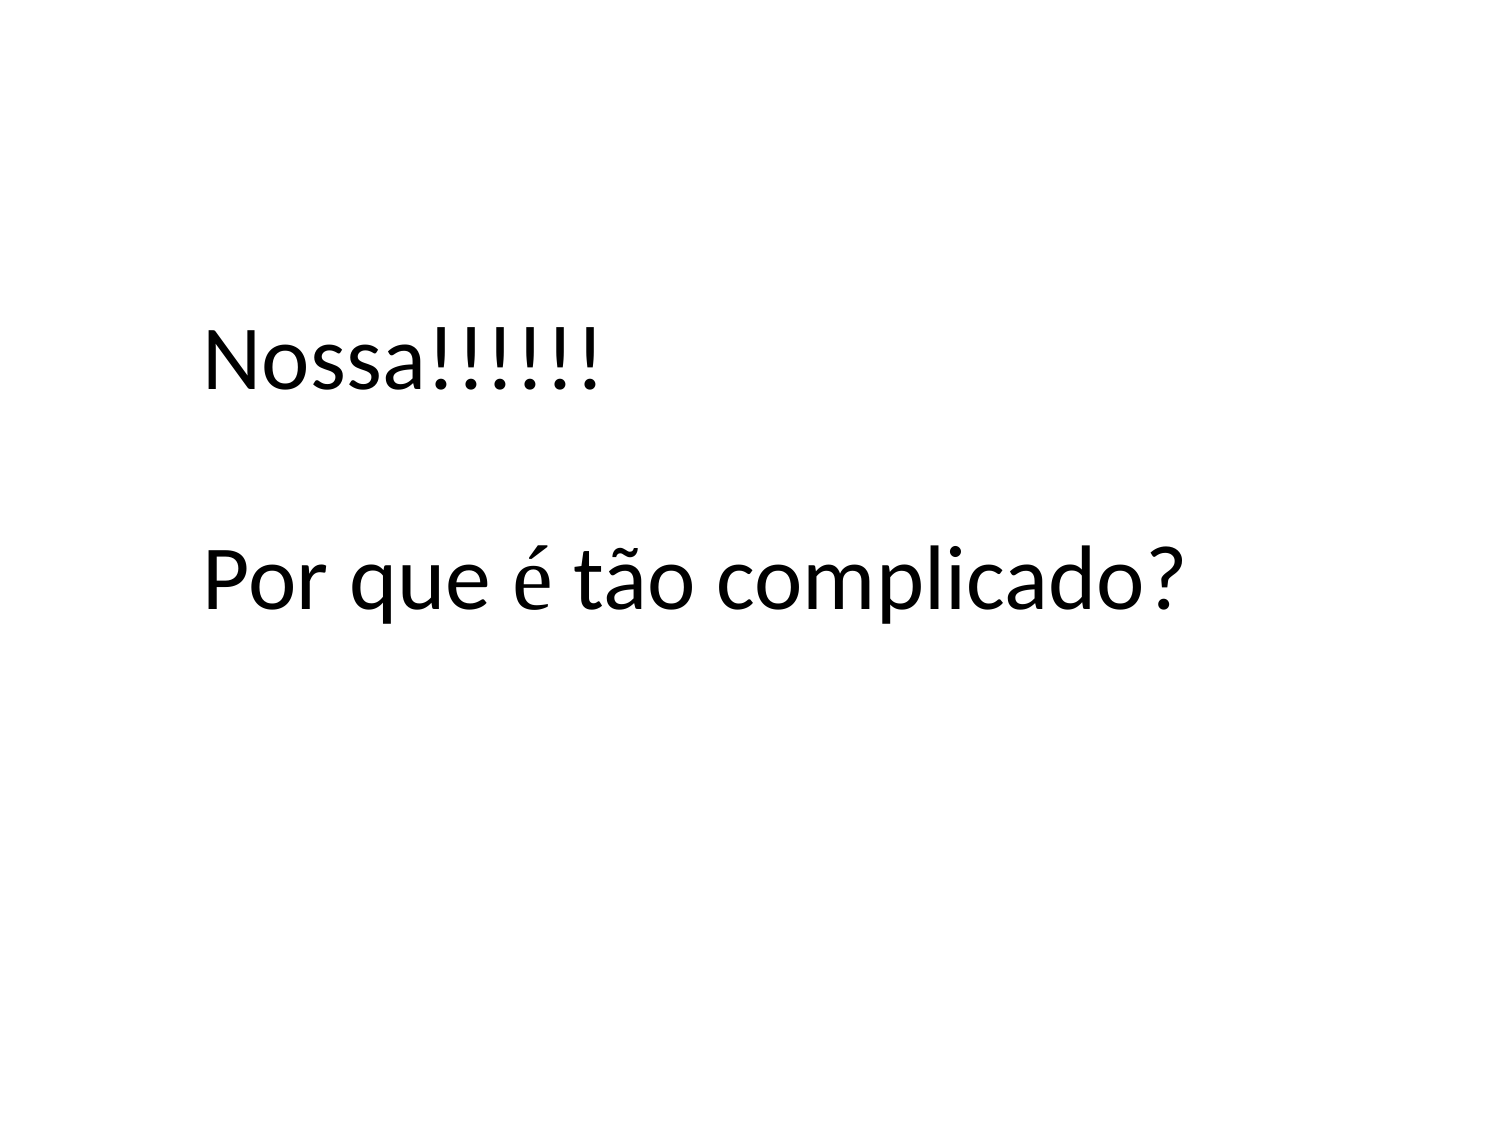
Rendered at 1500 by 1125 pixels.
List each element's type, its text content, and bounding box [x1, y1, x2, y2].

text_box Nossa!!!!!! Por que é tão complicado? [187, 290, 1203, 636]
